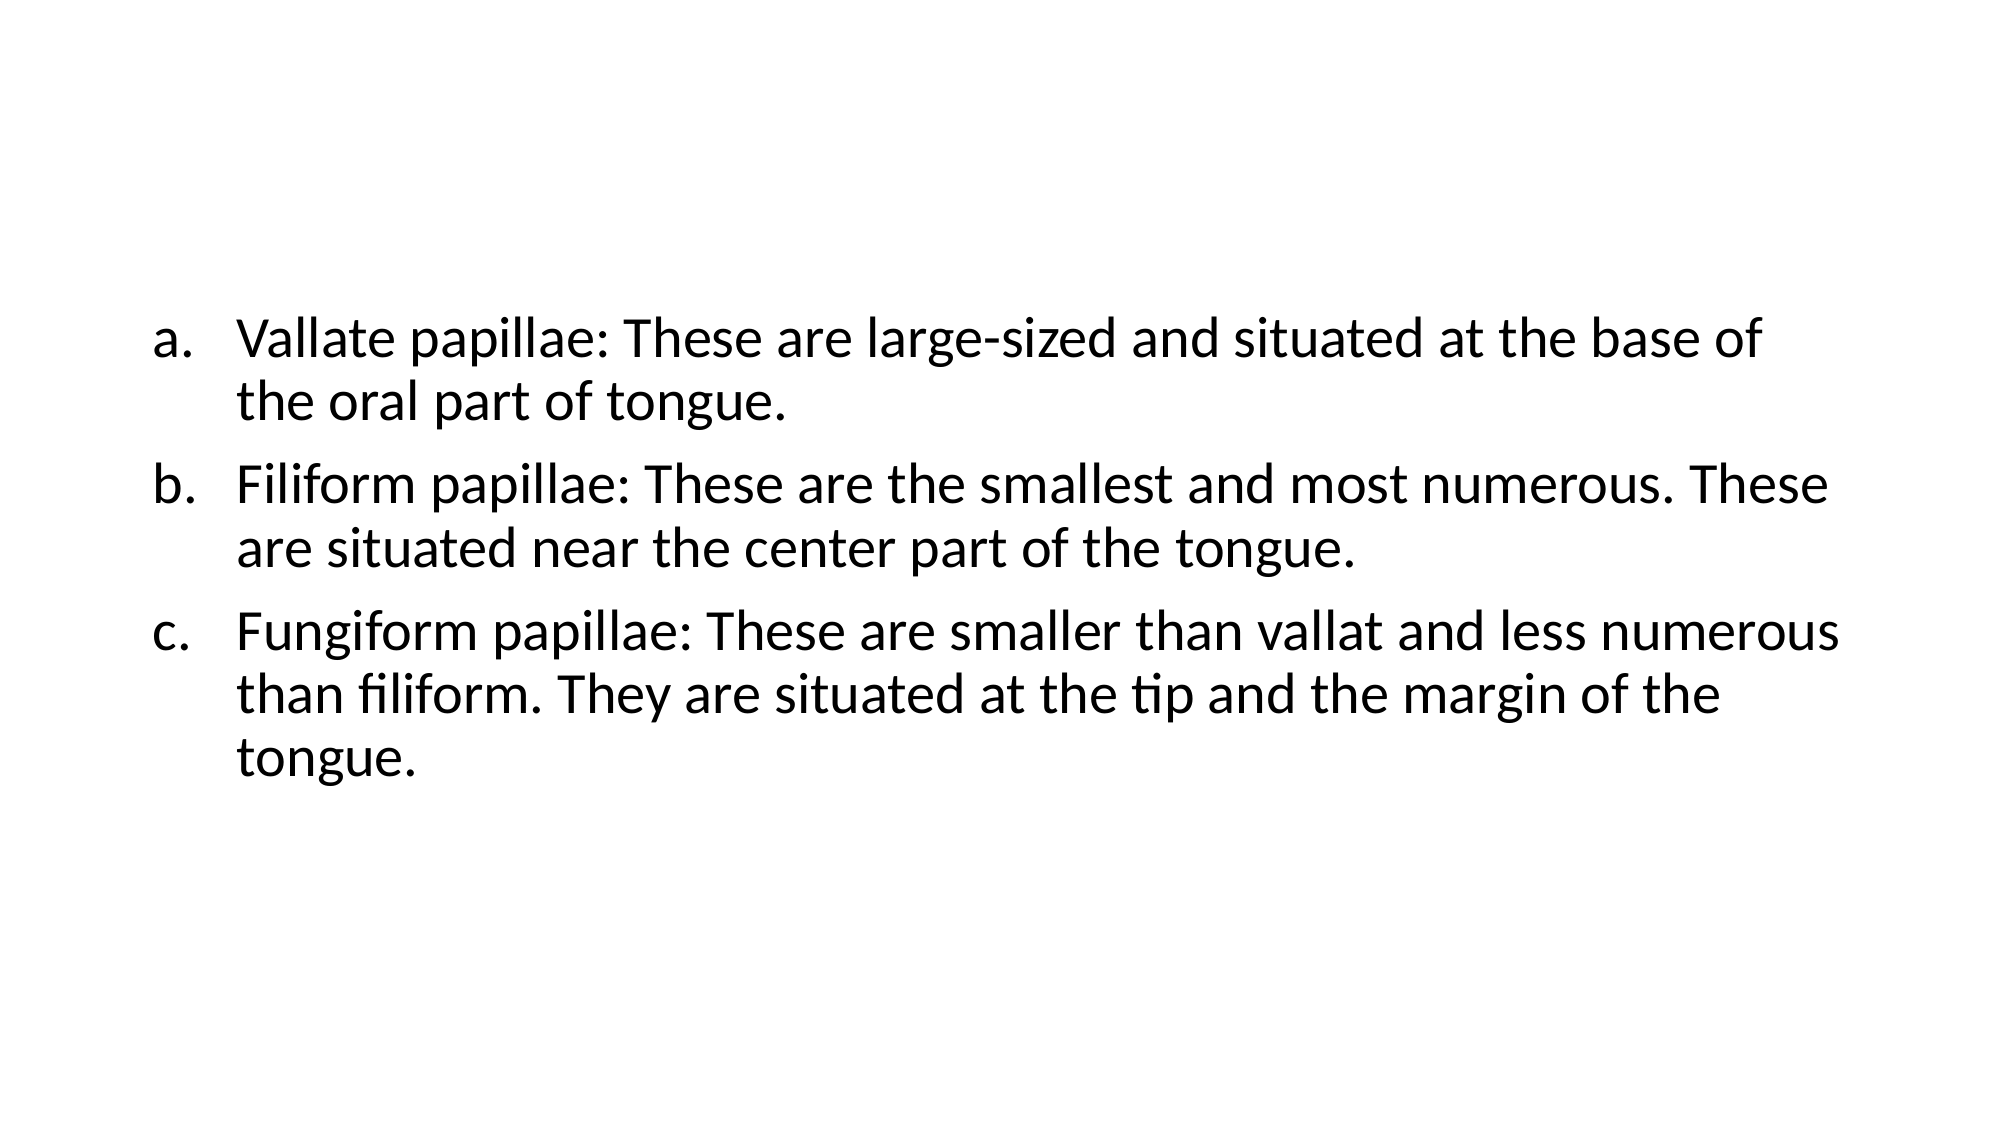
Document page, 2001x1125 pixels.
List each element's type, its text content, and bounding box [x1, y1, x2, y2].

list Vallate papillae: These are large-sized and situated at the base of the oral part of tongue. Filiform papillae: These are the smallest and most numerous. These are situated near the center part of the tongue. Fungiform papillae: These are smaller than vallat and less numerous than filiform. They are situated at the tip and the margin of the tongue. [137, 299, 1863, 1014]
